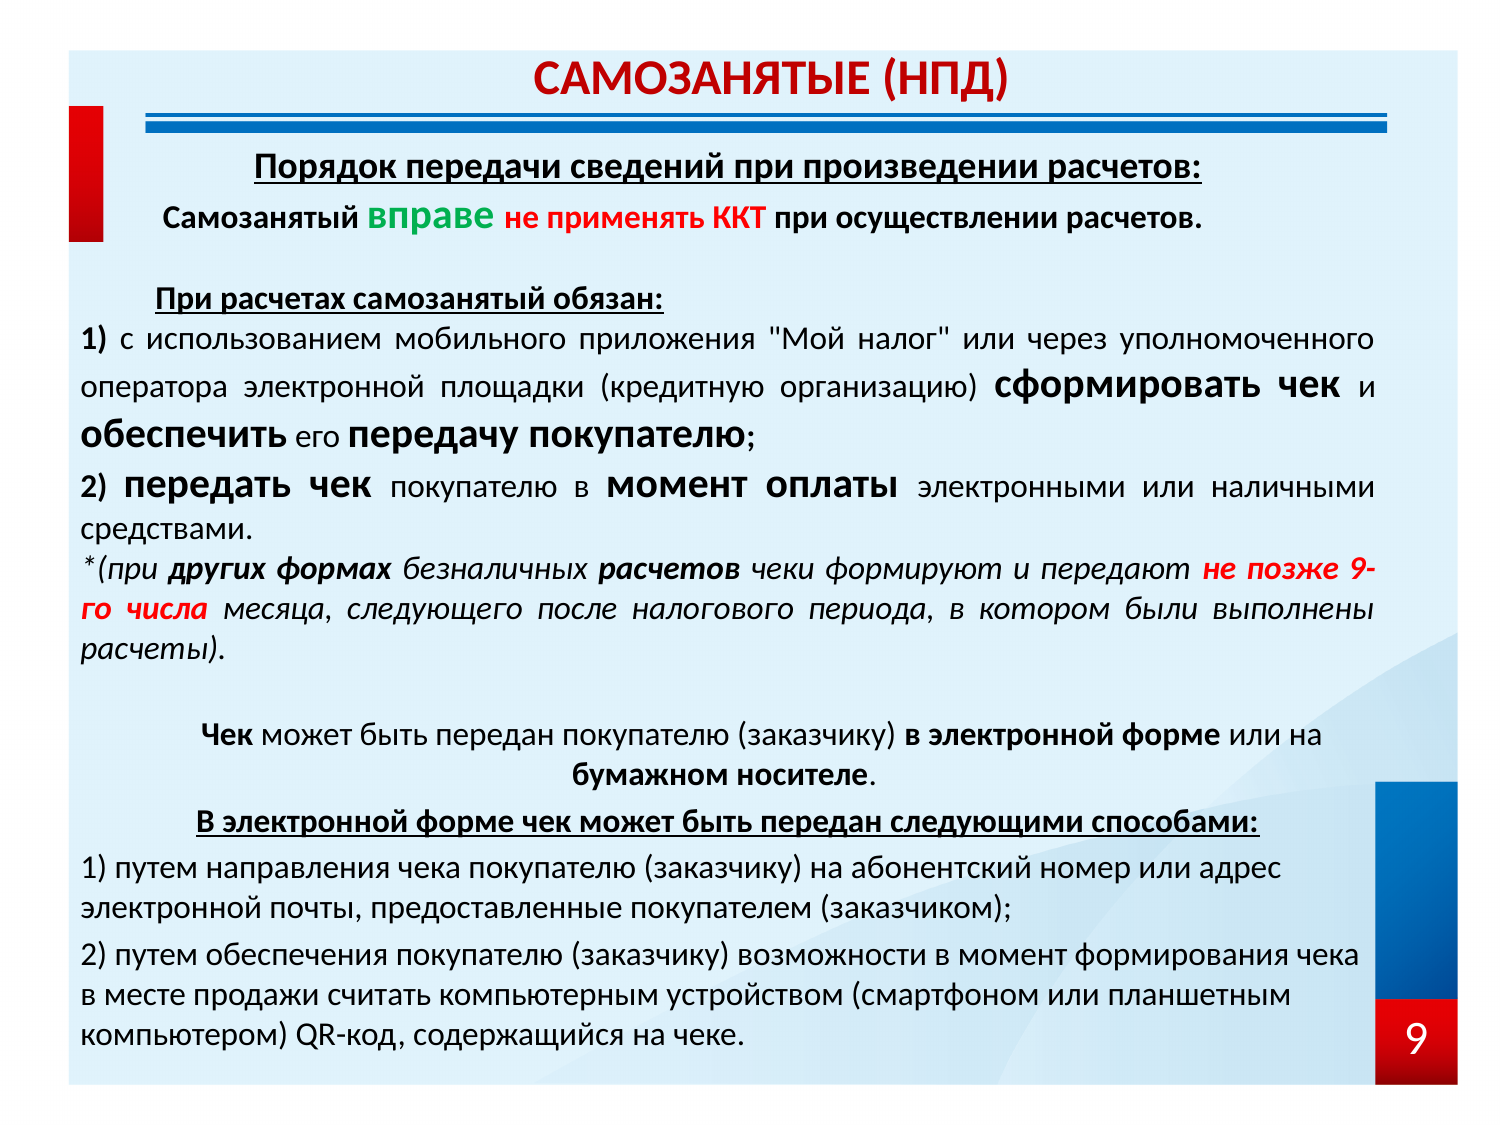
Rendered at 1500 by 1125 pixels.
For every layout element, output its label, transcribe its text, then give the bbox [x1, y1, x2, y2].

list Порядок передачи сведений при произведении расчетов: Самозанятый вправе не применять ККТ при осуществлении расчетов. При расчетах самозанятый обязан: 1) с использованием мобильного приложения "Мой налог" или через уполномоченного оператора электронной площадки (кредитную организацию) сформировать чек и обеспечить его передачу покупателю; 2) передать чек покупателю в момент оплаты электронными или наличными средствами. *(при других формах безналичных расчетов чеки формируют и передают не позже 9-го числа месяца, следующего после налогового периода, в котором были выполнены расчеты). Чек может быть передан покупателю (заказчику) в электронной форме или на бумажном носителе. В электронной форме чек может быть передан следующими способами: 1) путем направления чека покупателю (заказчику) на абонентский номер или адрес электронной почты, предоставленные покупателем (заказчиком); 2) путем обеспечения покупателю (заказчику) возможности в момент формирования чека в месте продажи считать компьютерным устройством (смартфоном или планшетным компьютером) QR-код, содержащийся на чеке. [29, 141, 1377, 1052]
picture [0, 0, 1500, 1125]
slide_number 9 [1365, 991, 1468, 1095]
text_box САМОЗАНЯТЫЕ (НПД) [135, 36, 1409, 114]
